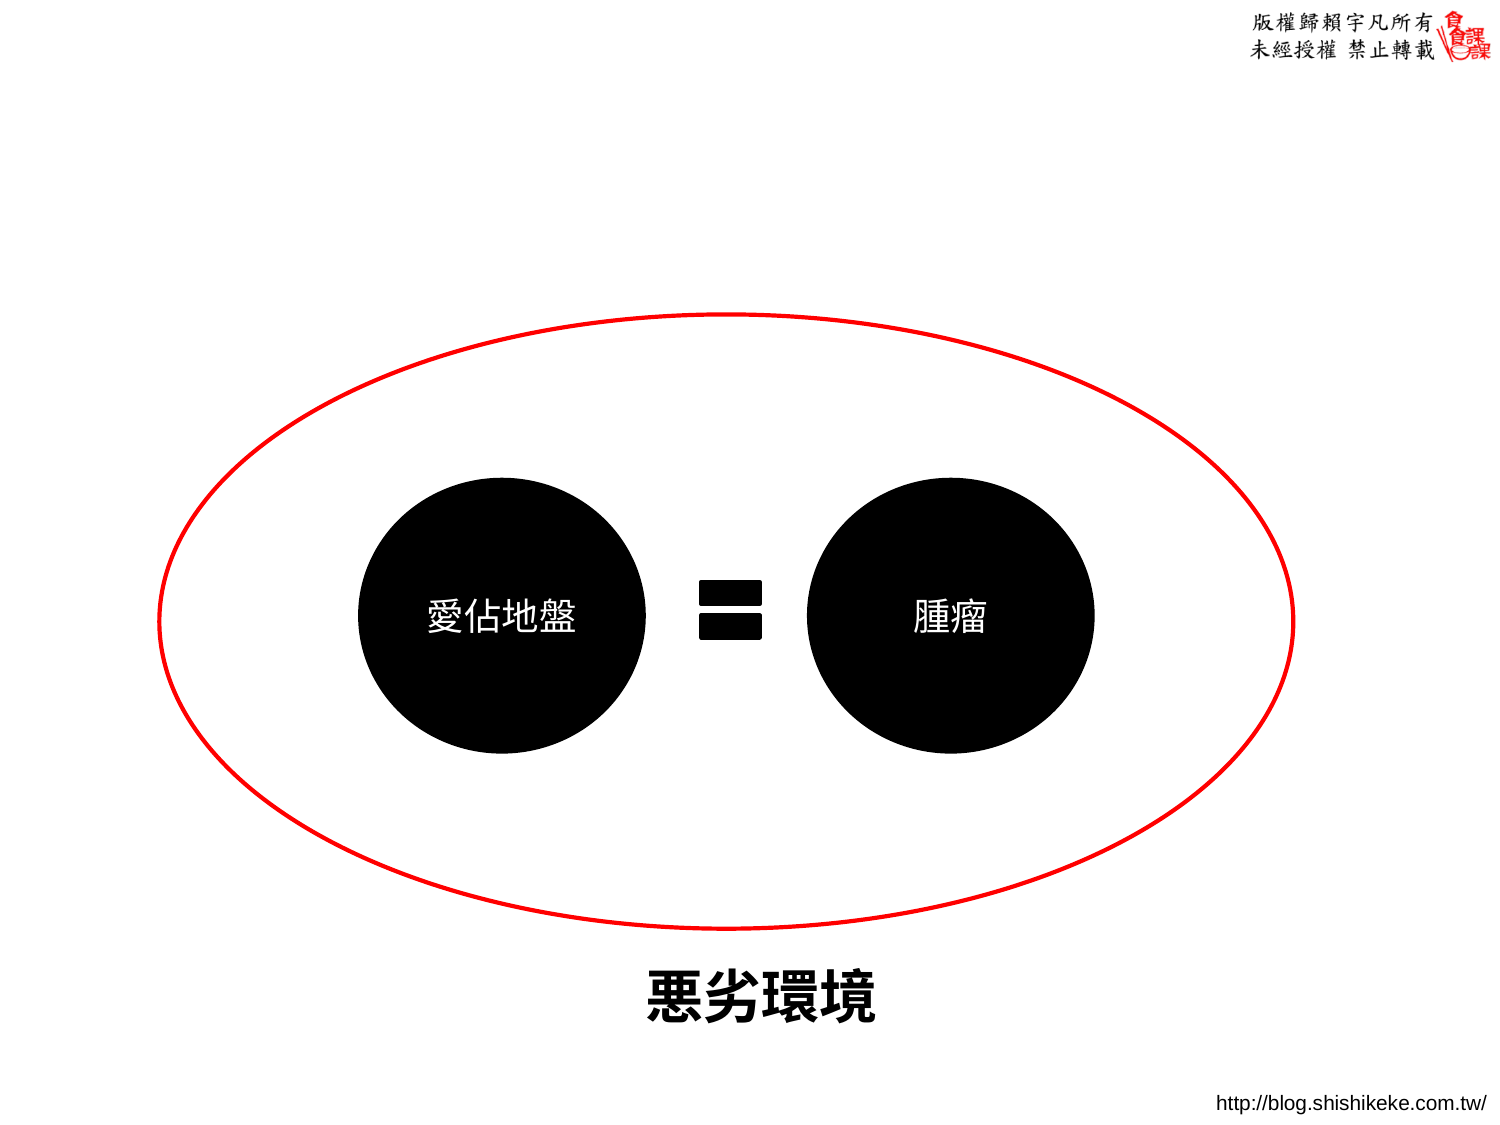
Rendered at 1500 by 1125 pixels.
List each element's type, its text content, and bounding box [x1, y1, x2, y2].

text_box 愛佔地盤 [358, 477, 646, 754]
text_box 悪劣環境 [442, 952, 1081, 1038]
text_box [699, 613, 762, 640]
text_box 腫瘤 [806, 477, 1095, 754]
text_box [699, 580, 762, 606]
picture [1248, 7, 1495, 68]
text_box [157, 312, 1296, 931]
